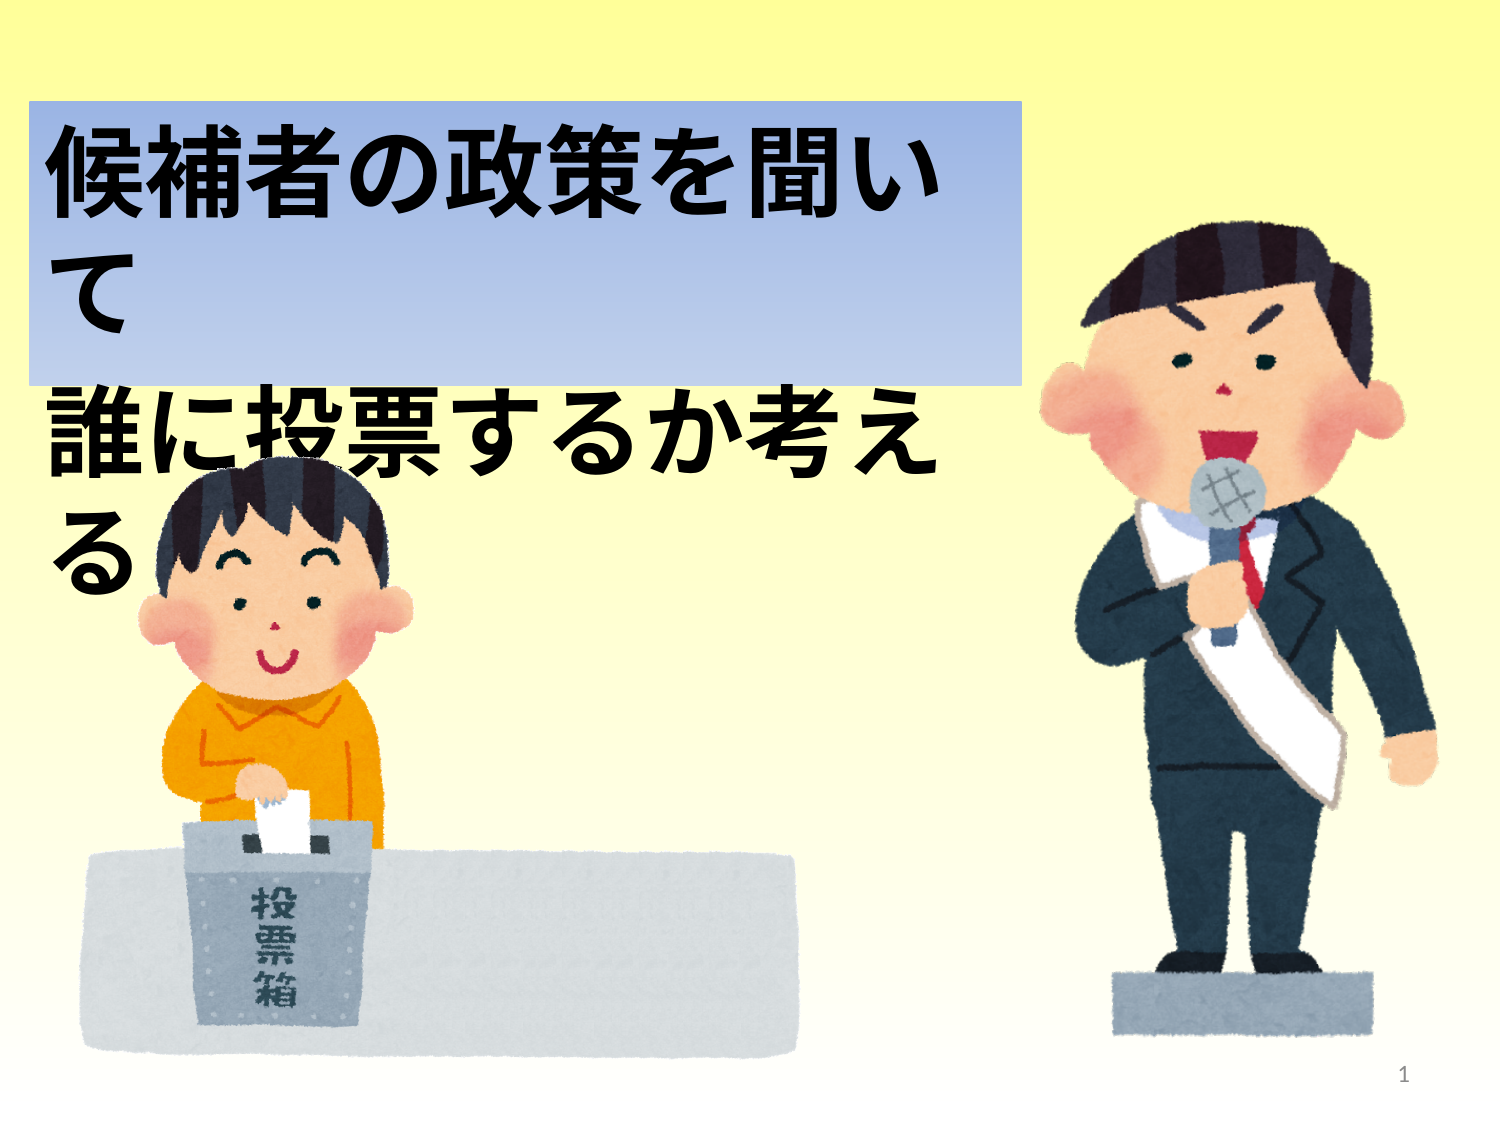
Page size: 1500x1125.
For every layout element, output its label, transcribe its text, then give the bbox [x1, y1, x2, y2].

picture [64, 447, 810, 1069]
slide_number 1 [1074, 1057, 1425, 1103]
list 候補者の政策を聞いて 誰に投票するか考える [29, 101, 1022, 386]
picture [1030, 209, 1459, 1049]
